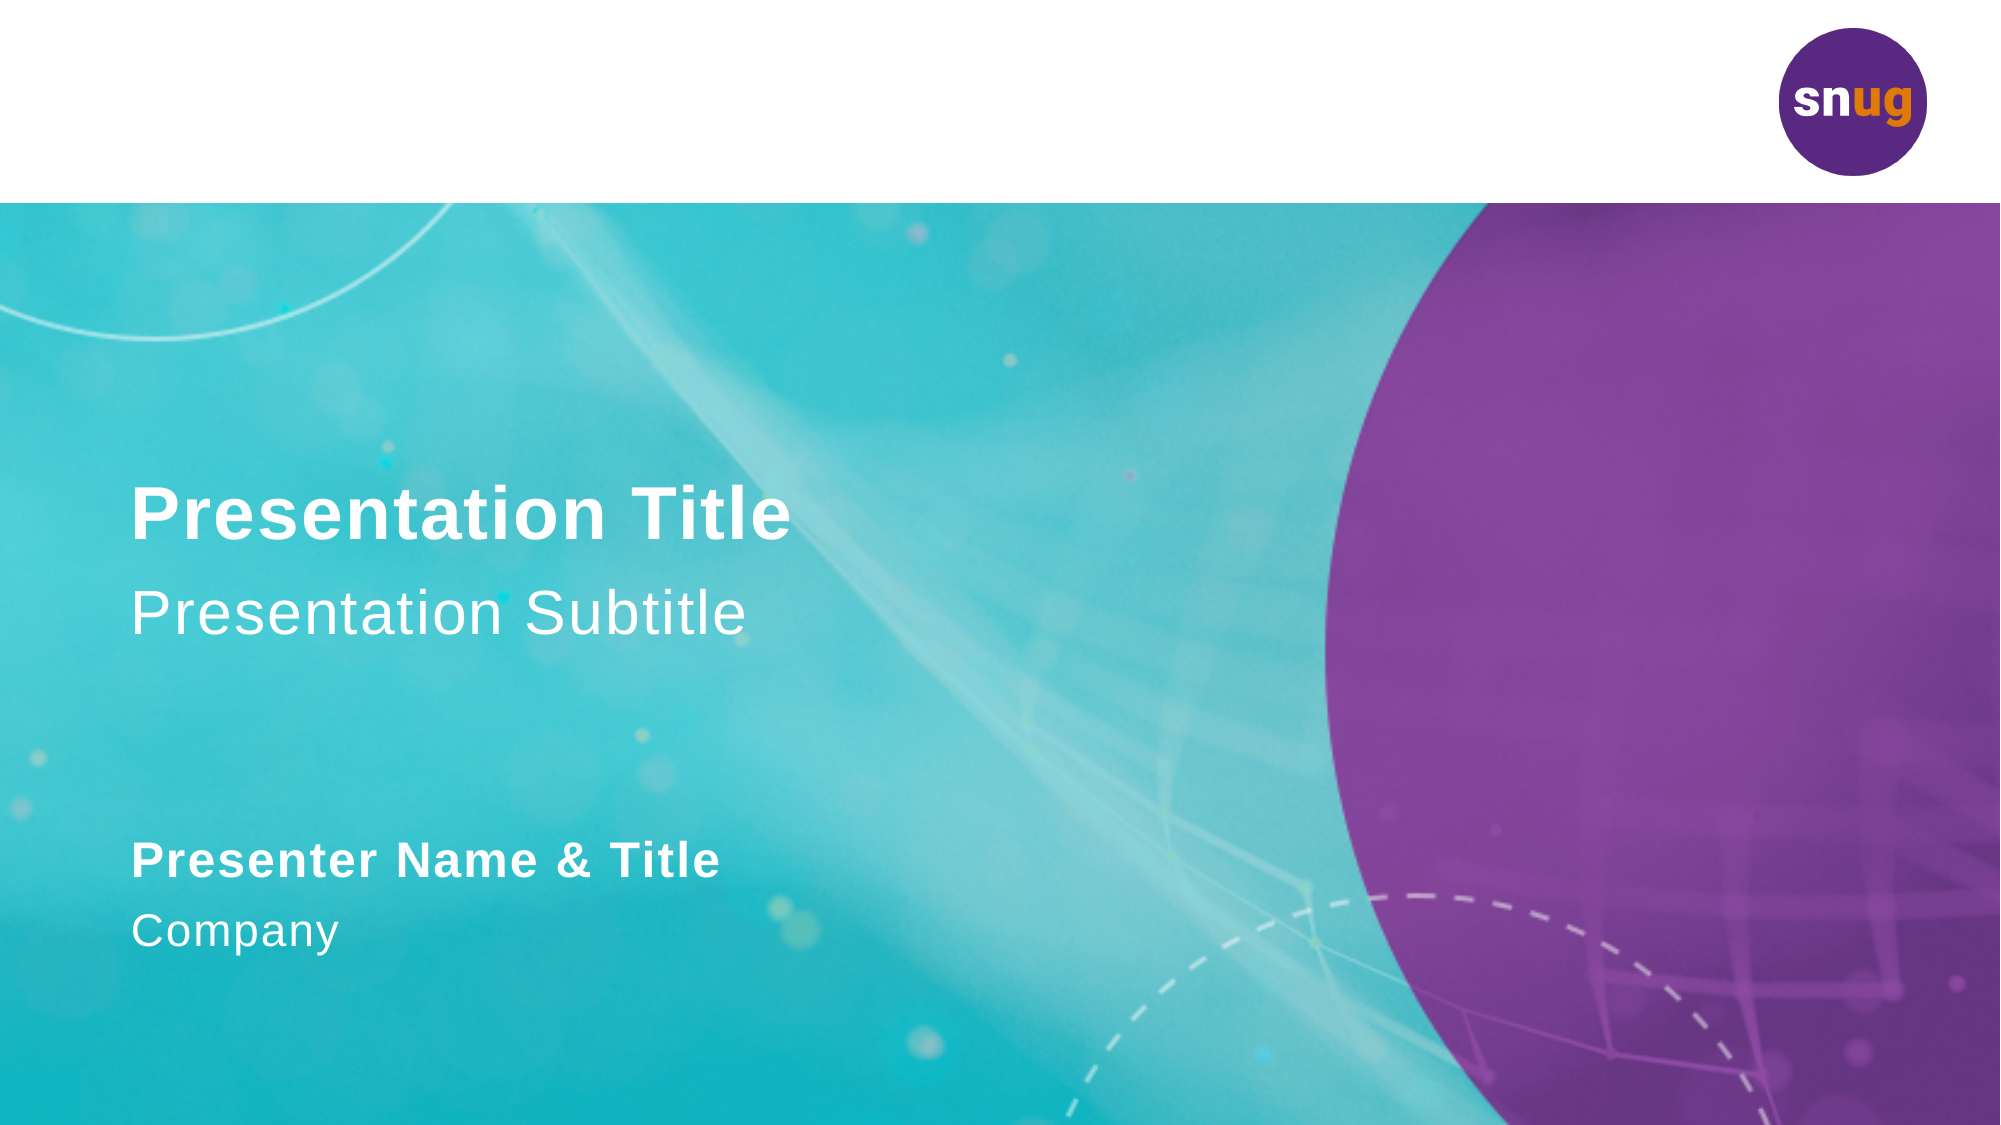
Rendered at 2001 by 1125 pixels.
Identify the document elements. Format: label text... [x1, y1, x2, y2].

subtitle Presentation Subtitle [115, 564, 1249, 725]
title Presentation Title [115, 230, 1249, 563]
list Presenter Name & Title [115, 774, 1249, 895]
list Company [115, 898, 916, 964]
picture [0, 203, 2000, 1125]
picture [1779, 28, 1927, 176]
